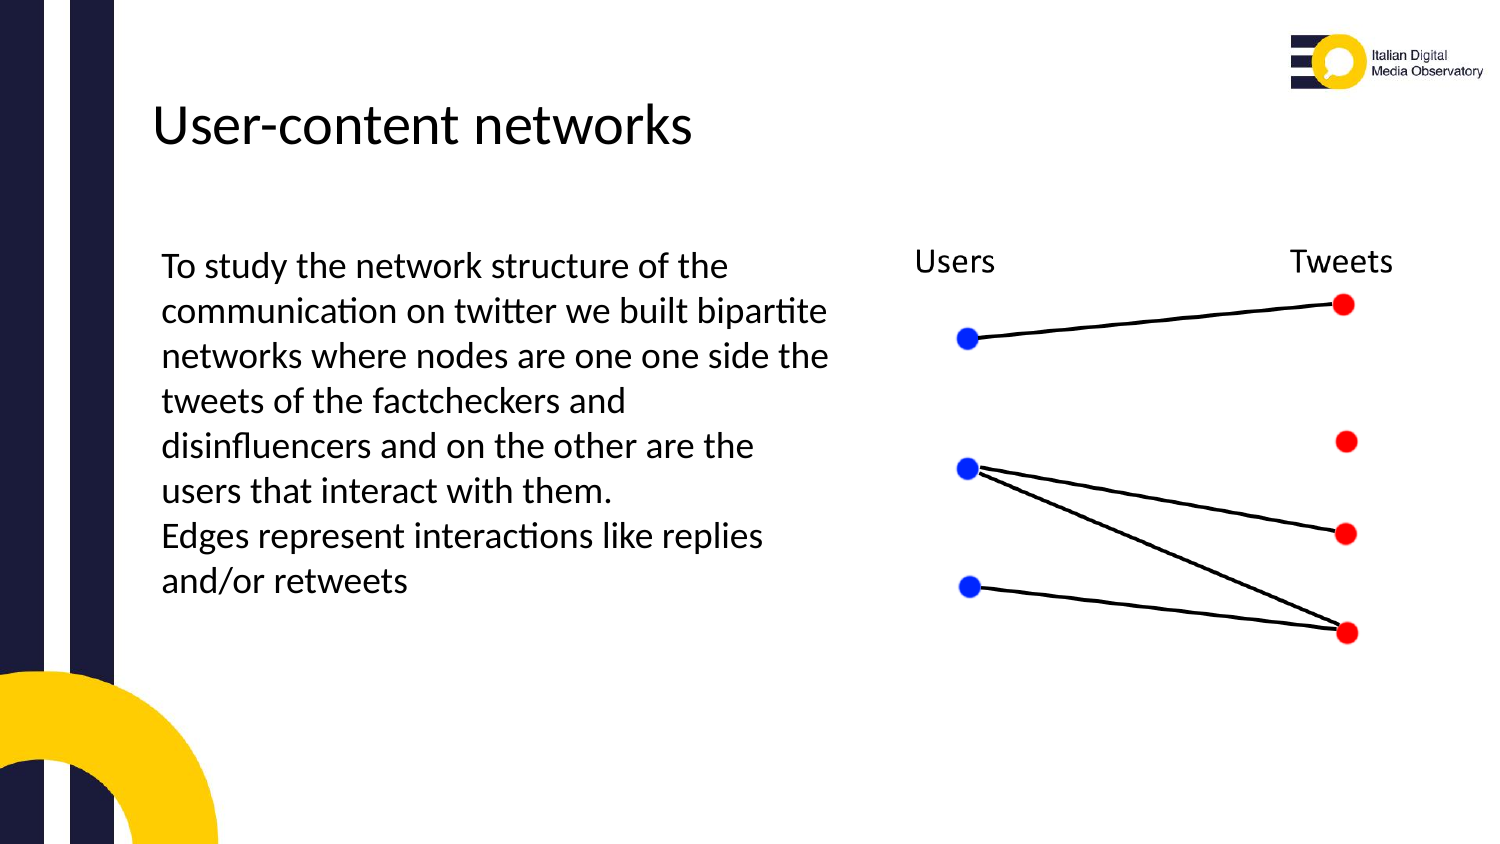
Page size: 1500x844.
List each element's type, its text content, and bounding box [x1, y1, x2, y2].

title User-content networks [141, 44, 1436, 208]
text_box To study the network structure of the communication on twitter we built bipartite networks where nodes are one one side the tweets of the factcheckers and disinfluencers and on the other are the users that interact with them. Edges represent interactions like replies and/or retweets [146, 226, 846, 617]
picture [0, 0, 1500, 844]
